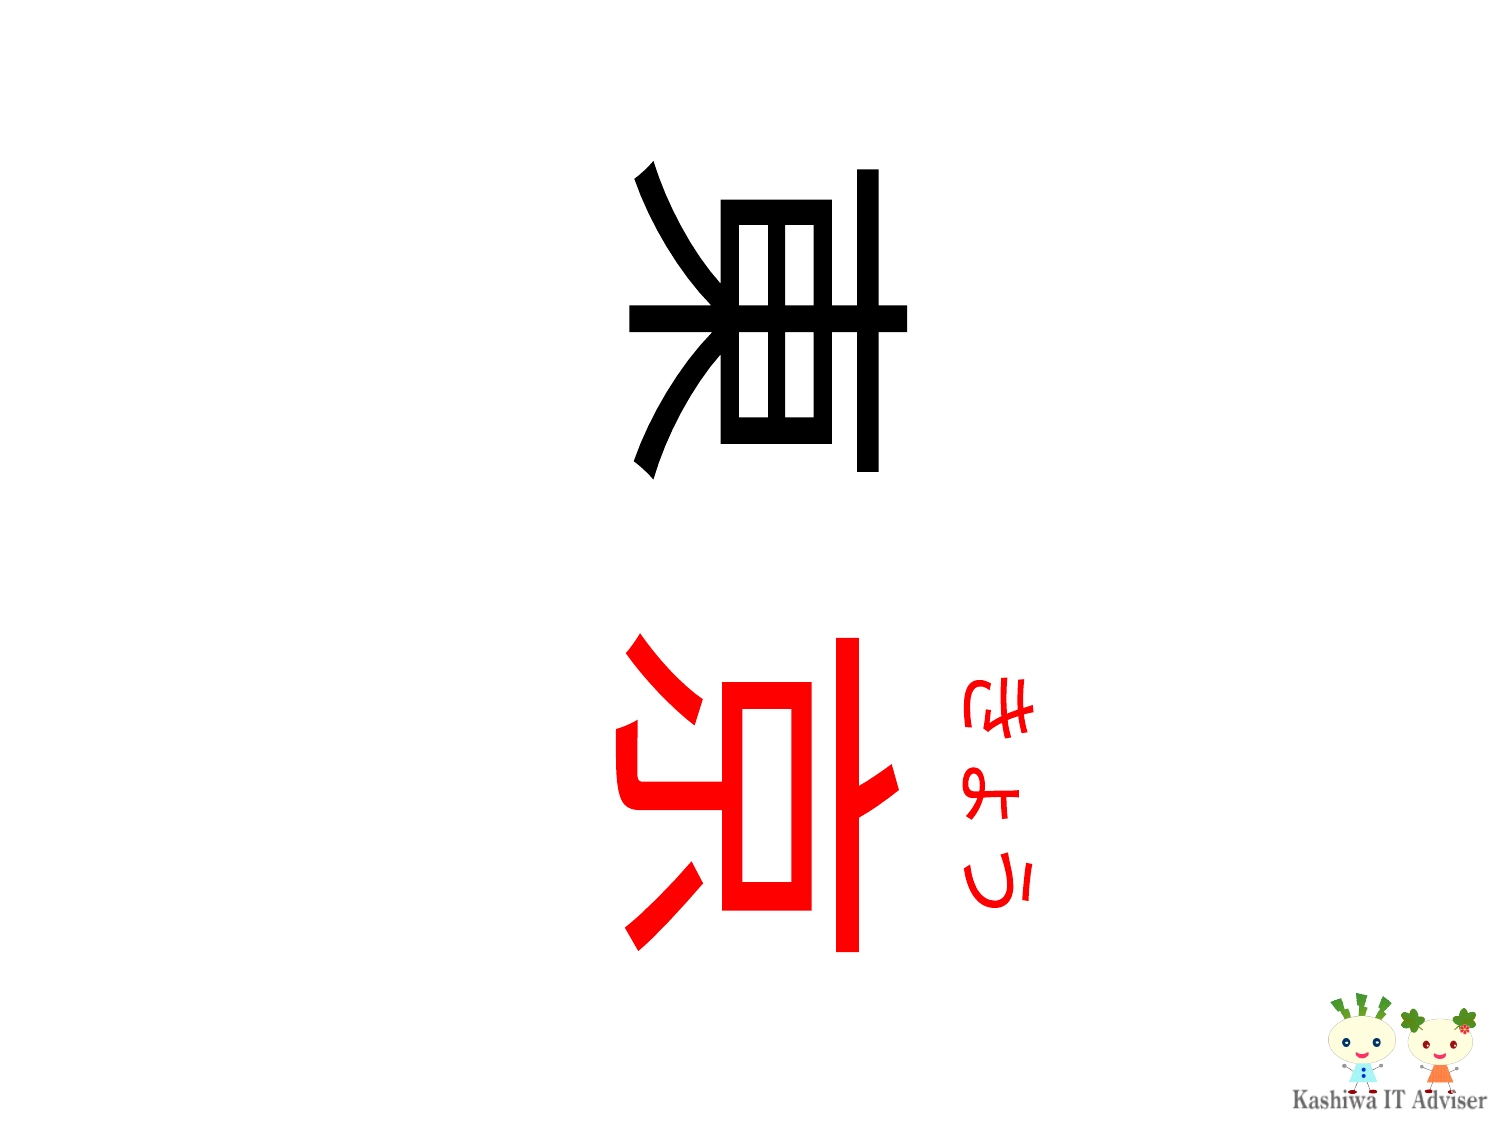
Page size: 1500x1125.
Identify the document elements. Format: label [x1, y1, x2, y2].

picture [1292, 992, 1488, 1110]
